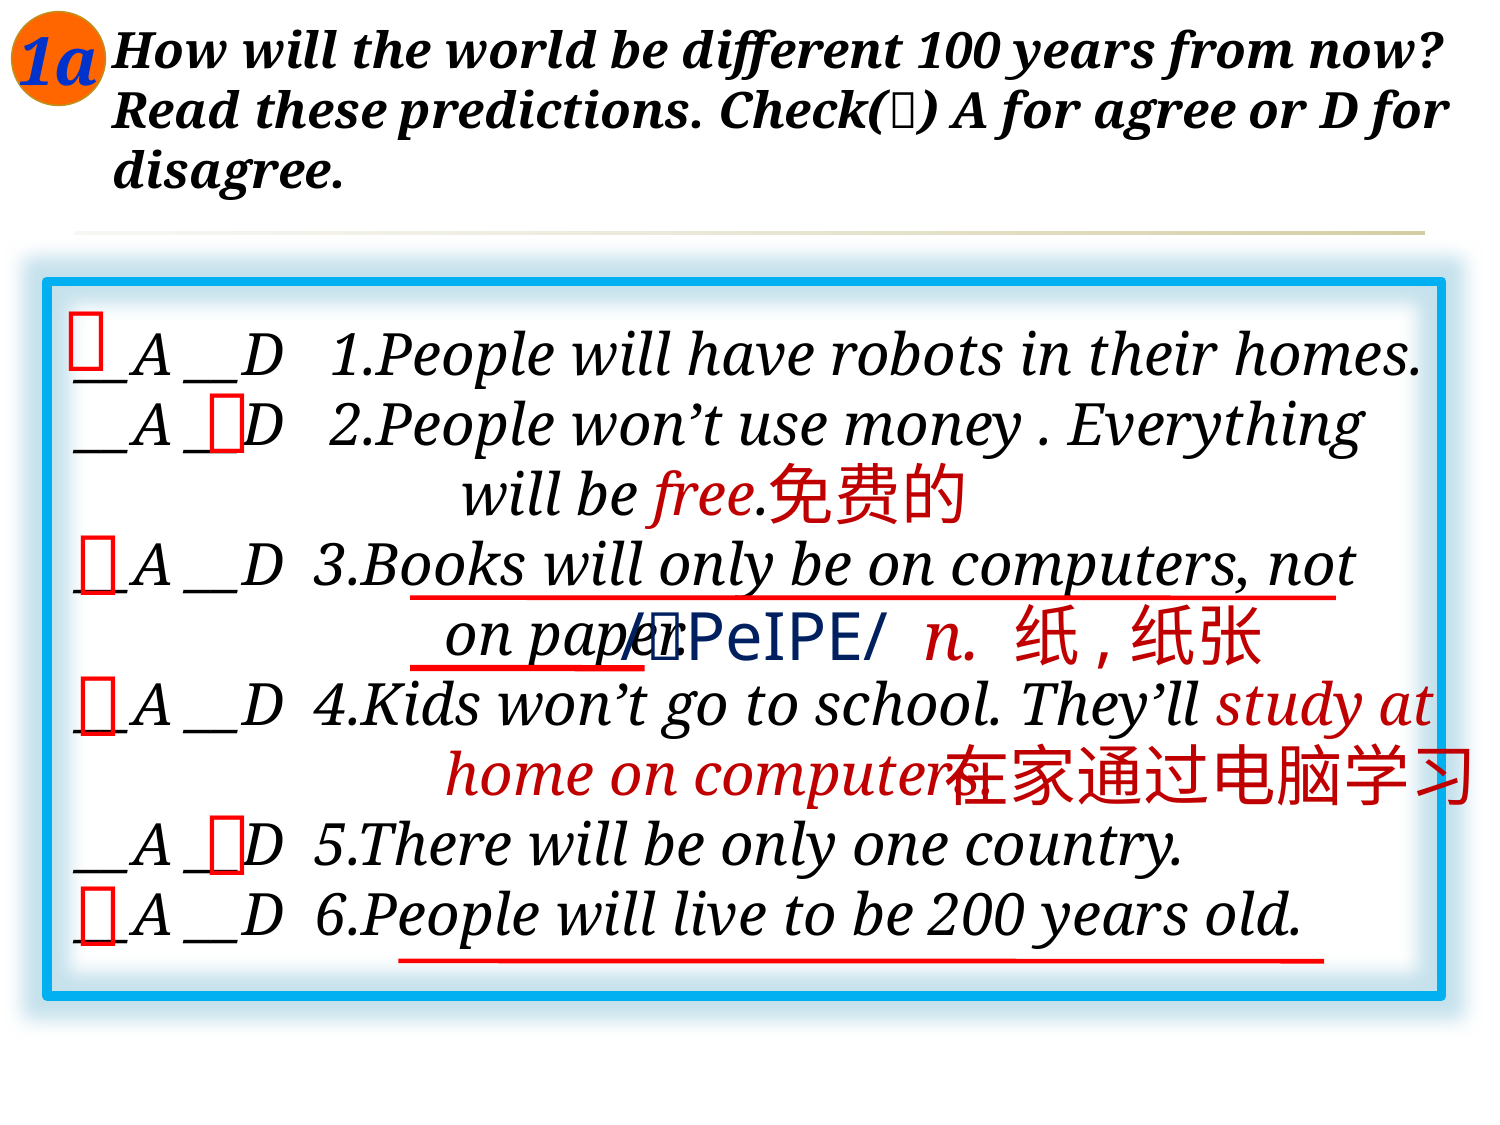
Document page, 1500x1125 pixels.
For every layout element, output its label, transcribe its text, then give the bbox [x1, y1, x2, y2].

text_box /PeIPE/ n. 纸,纸张 [605, 607, 1278, 681]
text_box __A __D 1.People will have robots in their homes. __A __D 2.People won’t use money . Everything will be free. __A __D 3.Books will only be on computers, not on paper. __A __D 4.Kids won’t go to school. They’ll study at home on computers. __A __D 5.There will be only one country. __A __D 6.People will live to be 200 years old. [64, 309, 1450, 955]
text_box  [187, 363, 293, 478]
text_box  [187, 785, 293, 900]
text_box  [58, 855, 164, 971]
text_box How will the world be different 100 years from now? Read these predictions. Check() A for agree or D for disagree. [97, 11, 1500, 207]
text_box 免费的 [753, 445, 984, 540]
text_box  [58, 504, 164, 620]
text_box  [46, 281, 153, 396]
text_box /PeIPE/ n. 纸,纸张 [605, 585, 1278, 597]
text_box 在家通过电脑学习 [928, 726, 1492, 822]
text_box 1a [11, 11, 97, 106]
text_box [45, 279, 1443, 998]
text_box  [58, 645, 164, 761]
